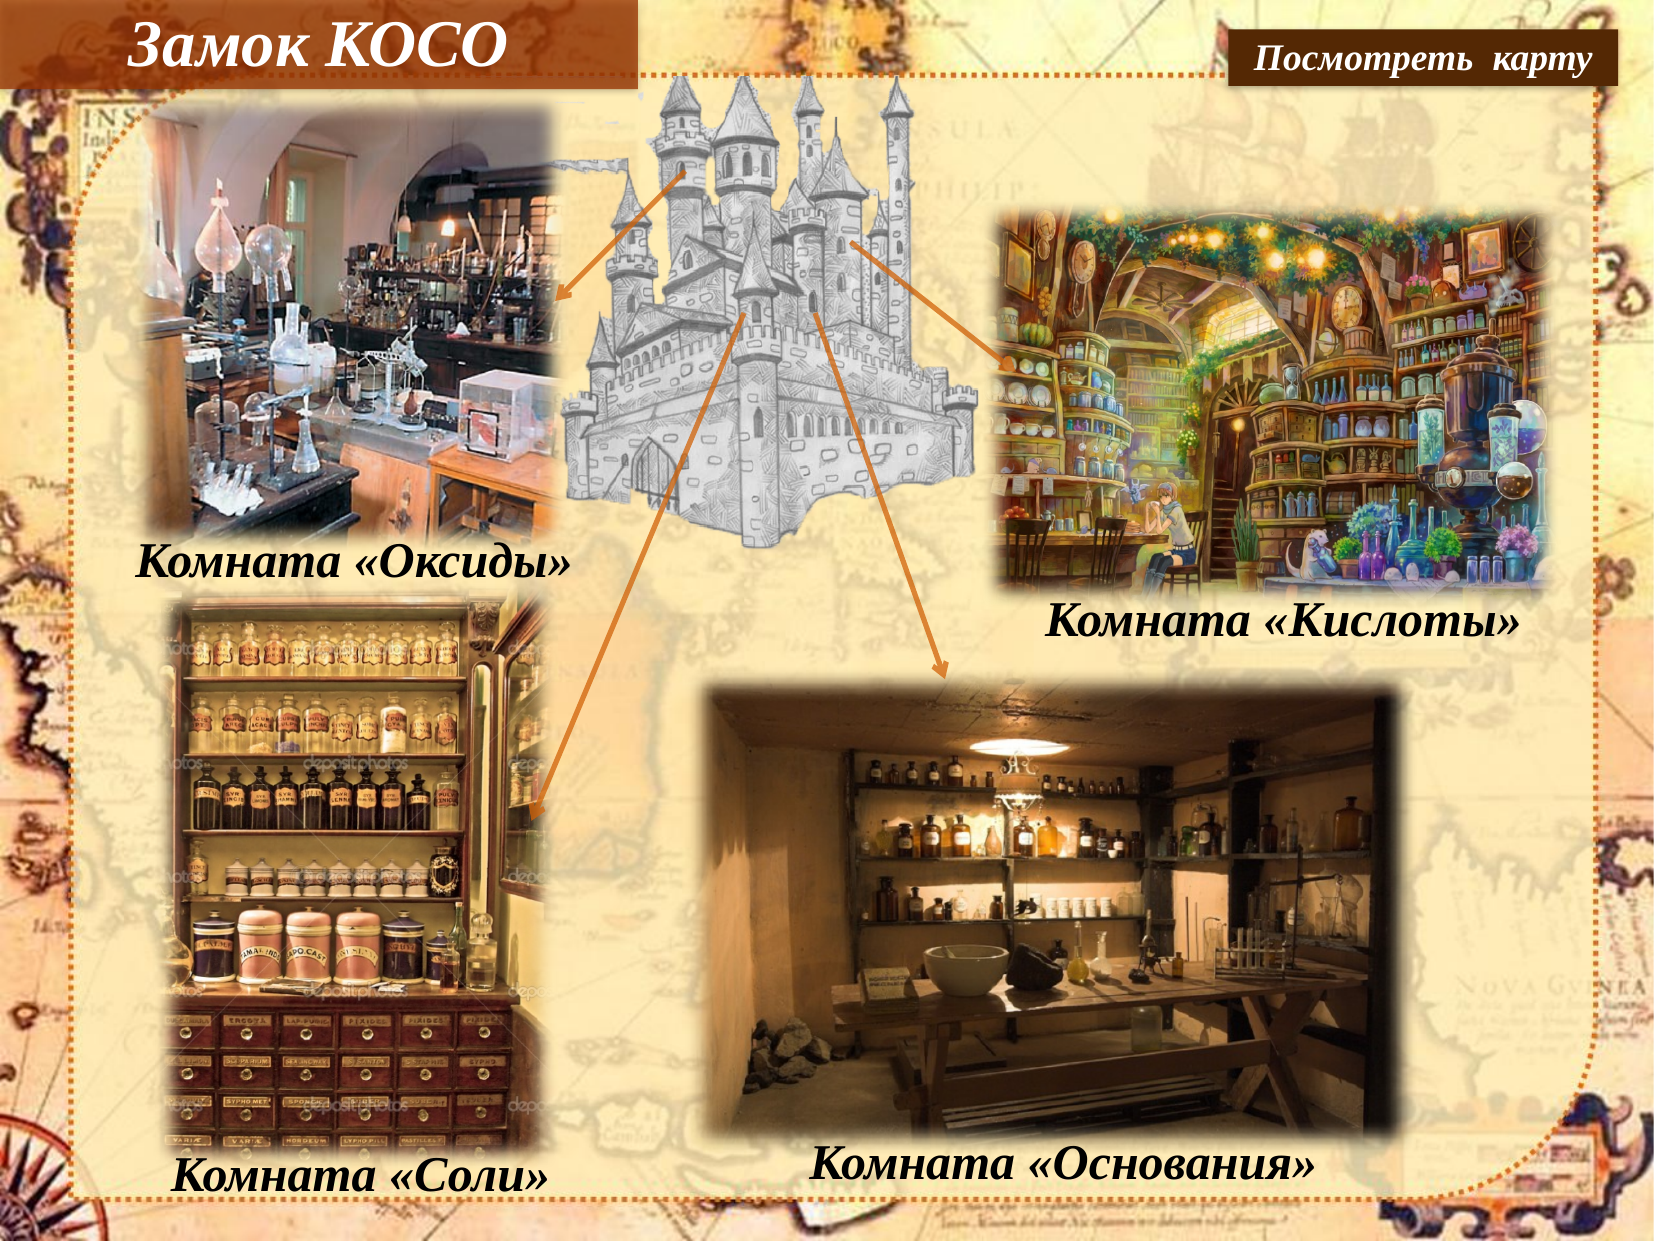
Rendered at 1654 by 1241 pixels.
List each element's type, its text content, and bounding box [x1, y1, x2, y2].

picture [0, 0, 1654, 1241]
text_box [383, 460, 892, 674]
text_box Комната «Оксиды» [120, 525, 378, 596]
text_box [554, 170, 686, 302]
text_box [850, 241, 1017, 373]
text_box Комната «Кислоты» [1030, 617, 1537, 656]
text_box Комната «Основания» [794, 1164, 1332, 1199]
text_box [696, 430, 1064, 562]
text_box Посмотреть карту [1228, 29, 1619, 86]
text_box Комната «Соли» [155, 1139, 565, 1211]
text_box Замок КОСО [0, 0, 638, 90]
